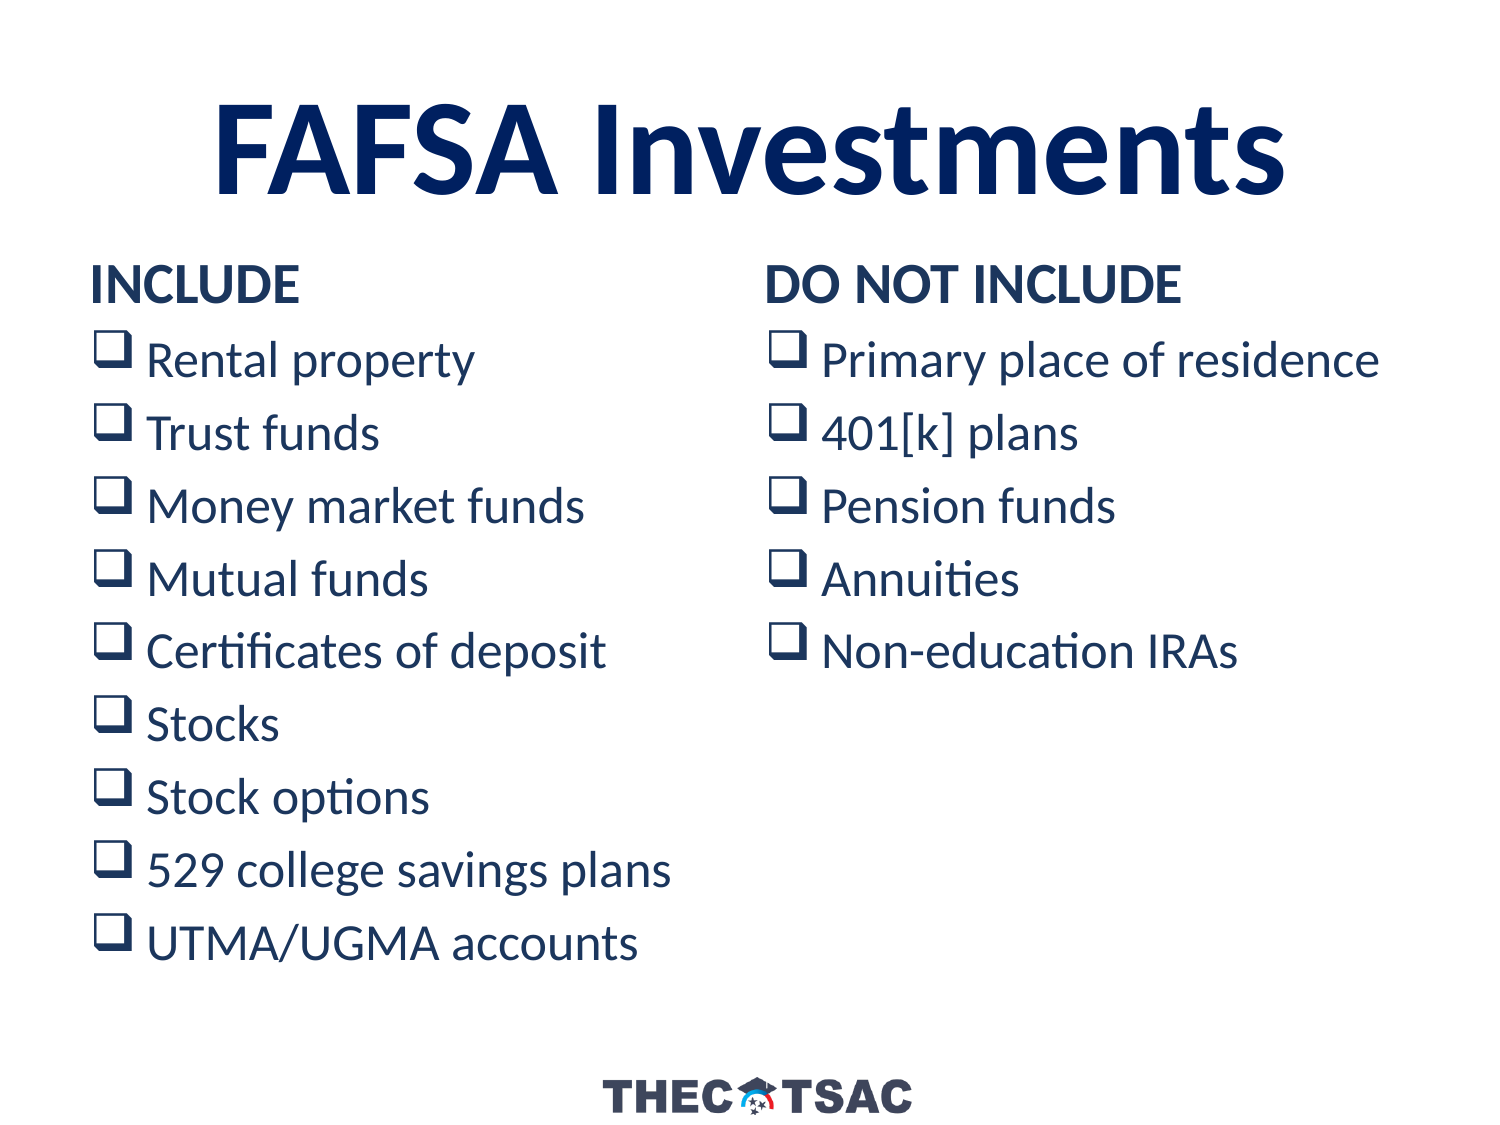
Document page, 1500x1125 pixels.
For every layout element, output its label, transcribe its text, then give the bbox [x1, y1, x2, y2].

text_box FAFSA Investments [74, 50, 1425, 238]
text_box Include Rental property Trust funds Money market funds Mutual funds Certificates of deposit Stocks Stock options 529 college savings plans UTMA/UGMA accounts [75, 238, 725, 1013]
picture [600, 1077, 913, 1115]
text_box Do NOT Include Primary place of residence 401[k] plans Pension funds Annuities Non-education IRAs [750, 238, 1400, 1013]
